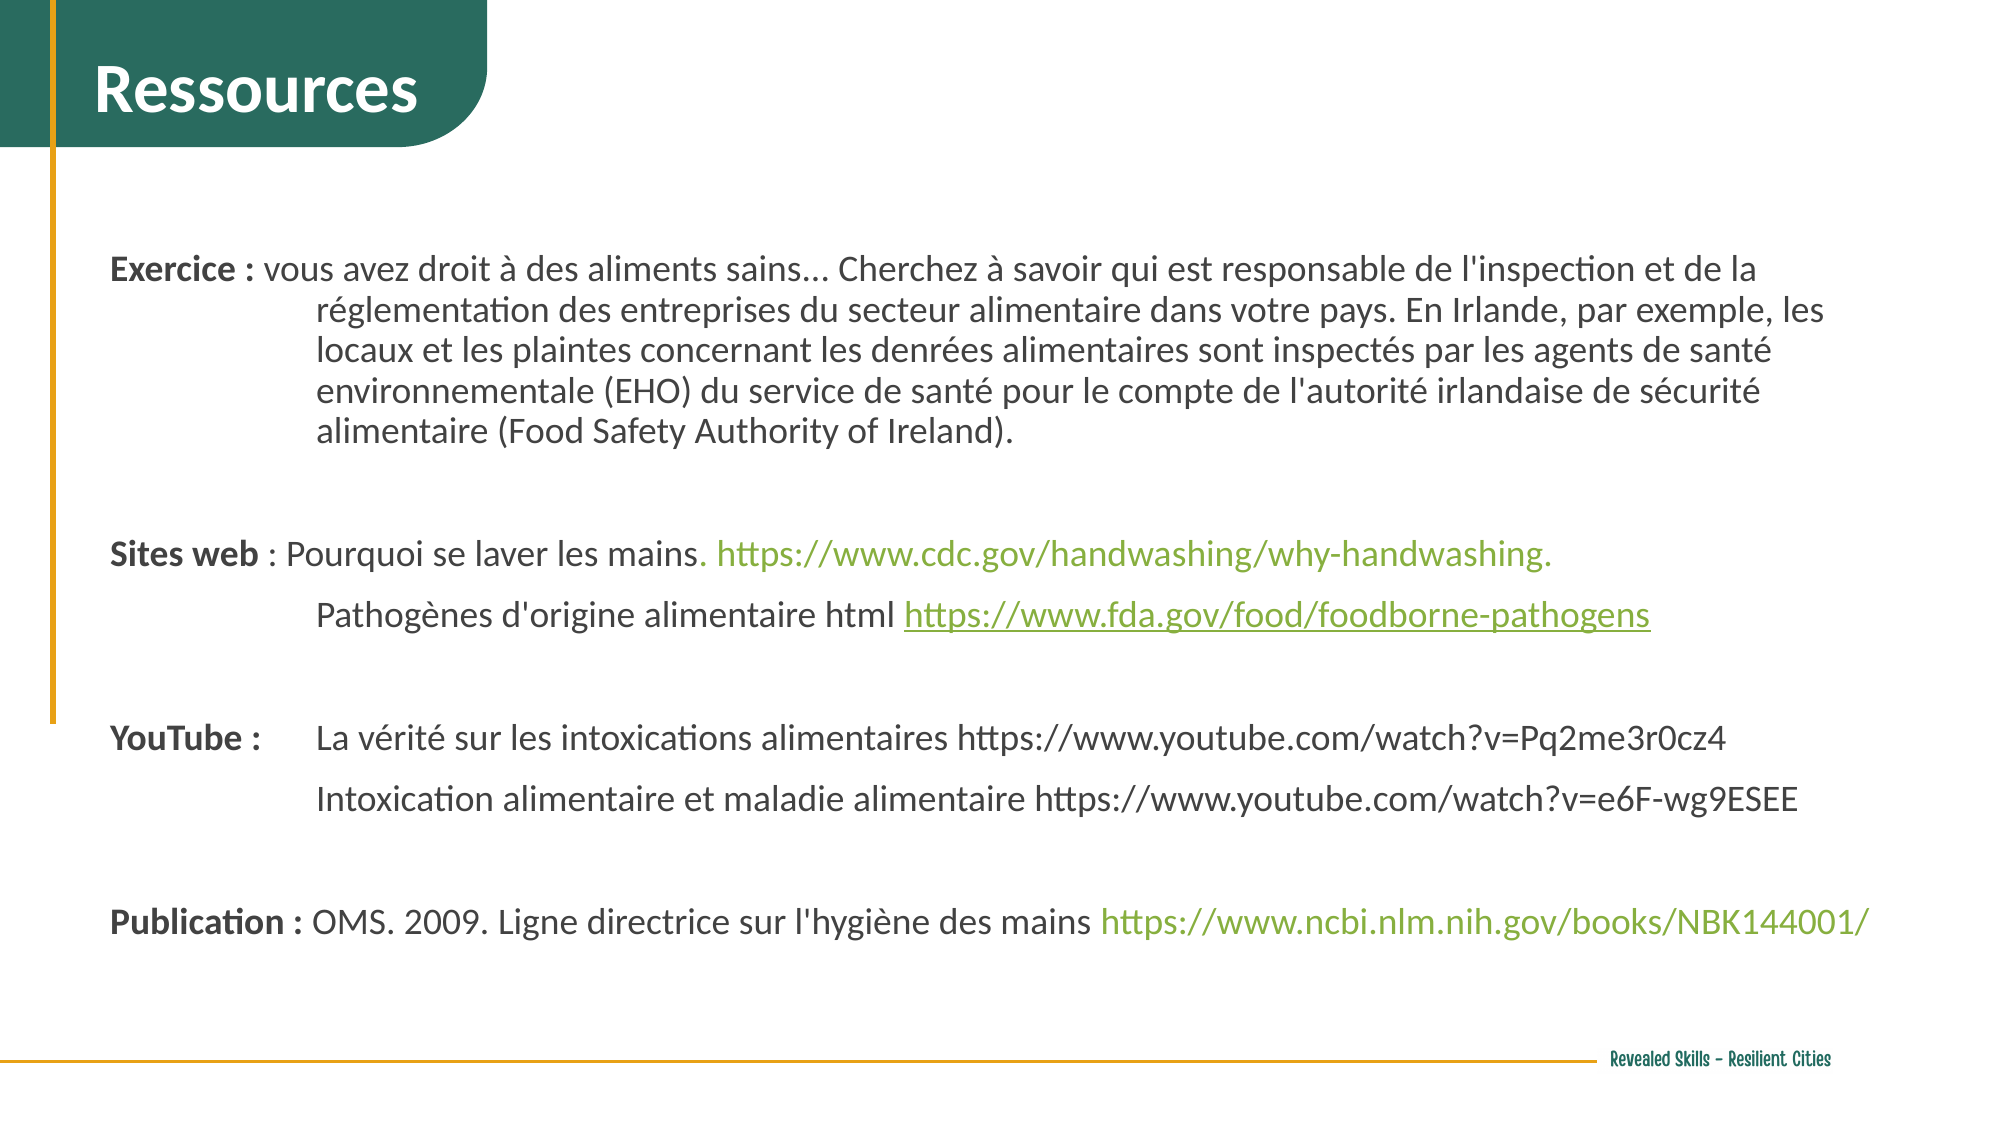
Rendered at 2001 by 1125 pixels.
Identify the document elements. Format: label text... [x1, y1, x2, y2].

text_box Ressources [80, 34, 488, 135]
picture [1597, 1062, 1833, 1074]
text_box [56, 0, 489, 149]
list Exercice : vous avez droit à des aliments sains... Cherchez à savoir qui est responsable de l'inspection et de la réglementation des entreprises du secteur alimentaire dans votre pays. En Irlande, par exemple, les locaux et les plaintes concernant les denrées alimentaires sont inspectés par les agents de santé environnementale (EHO) du service de santé pour le compte de l'autorité irlandaise de sécurité alimentaire (Food Safety Authority of Ireland). Sites web : Pourquoi se laver les mains. https://www.cdc.gov/handwashing/why-handwashing. Pathogènes d'origine alimentaire html https://www.fda.gov/food/foodborne-pathogens YouTube : La vérité sur les intoxications alimentaires https://www.youtube.com/watch?v=Pq2me3r0cz4 Intoxication alimentaire et maladie alimentaire https://www.youtube.com/watch?v=e6F-wg9ESEE Publication : OMS. 2009. Ligne directrice sur l'hygiène des mains https://www.ncbi.nlm.nih.gov/books/NBK144001/ [95, 242, 1905, 1062]
text_box [0, 0, 50, 149]
